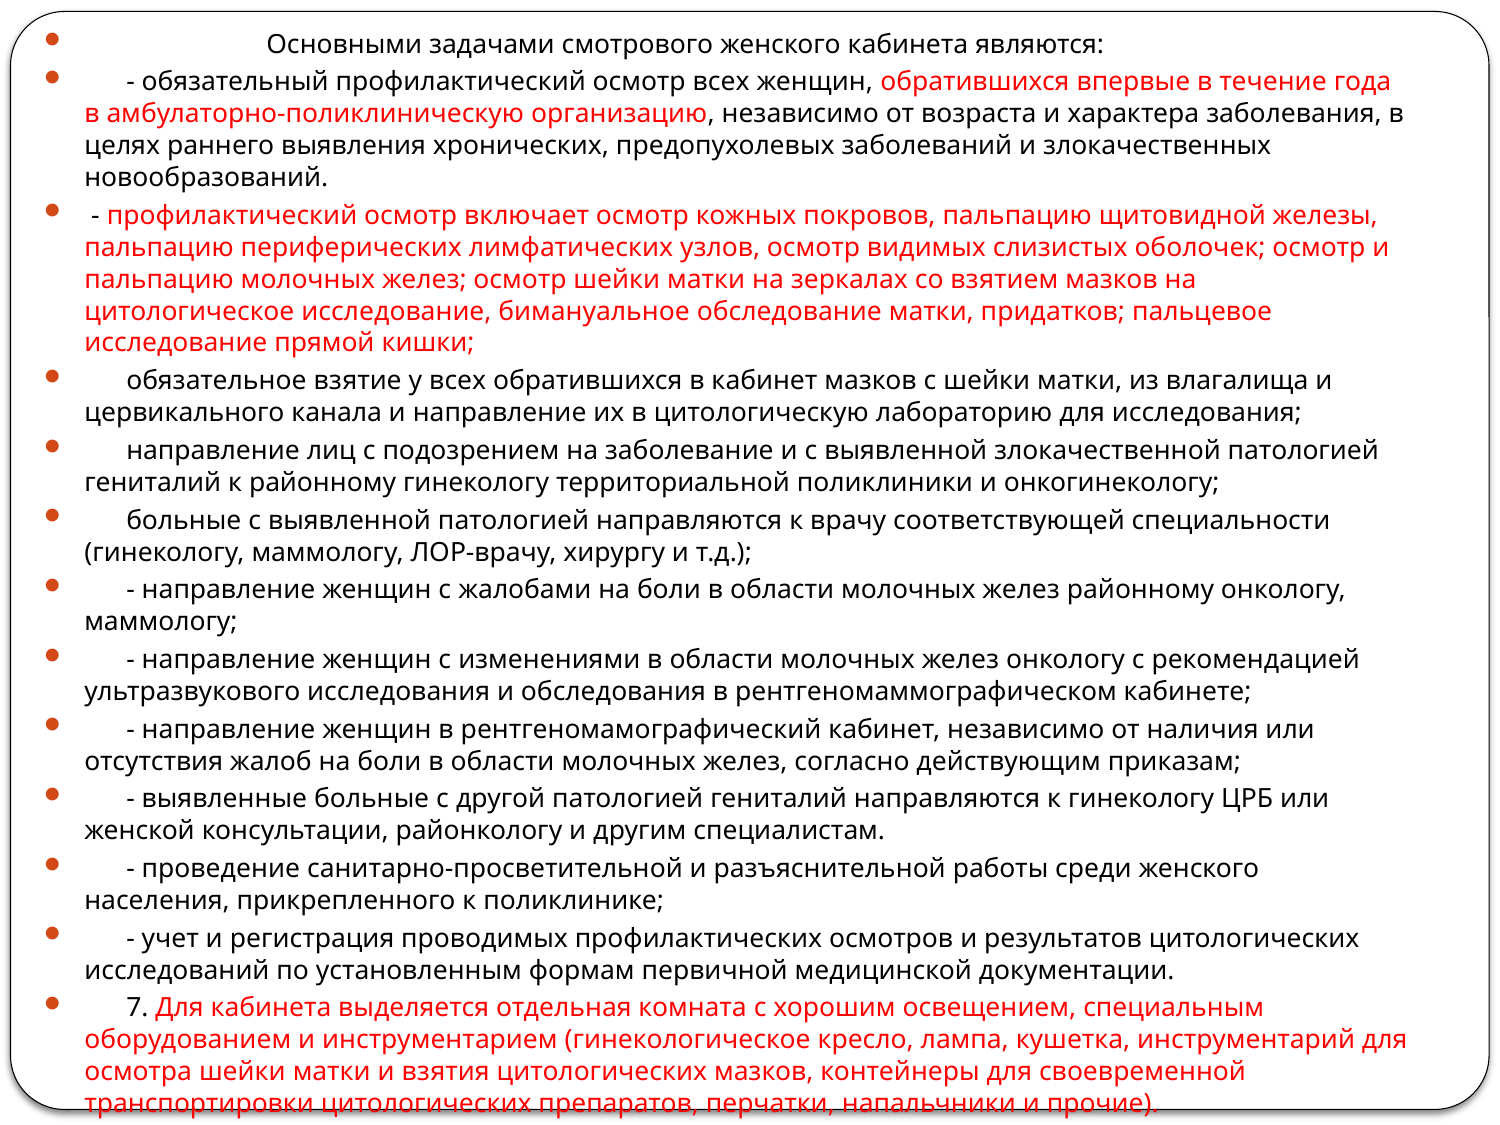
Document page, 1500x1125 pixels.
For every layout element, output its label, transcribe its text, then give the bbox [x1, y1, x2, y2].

list Основными задачами смотрового женского кабинета являются: - обязательный профилактический осмотр всех женщин, обратившихся впервые в течение года в амбулаторно-поликлиническую организацию, независимо от возраста и характера заболевания, в целях раннего выявления хронических, предопухолевых заболеваний и злокачественных новообразований. - профилактический осмотр включает осмотр кожных покровов, пальпацию щитовидной железы, пальпацию периферических лимфатических узлов, осмотр видимых слизистых оболочек; осмотр и пальпацию молочных желез; осмотр шейки матки на зеркалах со взятием мазков на цитологическое исследование, бимануальное обследование матки, придатков; пальцевое исследование прямой кишки; обязательное взятие у всех обратившихся в кабинет мазков с шейки матки, из влагалища и цервикального канала и направление их в цитологическую лабораторию для исследования; направление лиц с подозрением на заболевание и с выявленной злокачественной патологией гениталий к районному гинекологу территориальной поликлиники и онкогинекологу; больные с выявленной патологией направляются к врачу соответствующей специальности (гинекологу, маммологу, ЛОР-врачу, хирургу и т.д.); - направление женщин с жалобами на боли в области молочных желез районному онкологу, маммологу; - направление женщин с изменениями в области молочных желез онкологу с рекомендацией ультразвукового исследования и обследования в рентгеномаммографическом кабинете; - направление женщин в рентгеномамографический кабинет, независимо от наличия или отсутствия жалоб на боли в области молочных желез, согласно действующим приказам; - выявленные больные с другой патологией гениталий направляются к гинекологу ЦРБ или женской консультации, районкологу и другим специалистам. - проведение санитарно-просветительной и разъяснительной работы среди женского населения, прикрепленного к поликлинике; - учет и регистрация проводимых профилактических осмотров и результатов цитологических исследований по установленным формам первичной медицинской документации. 7. Для кабинета выделяется отдельная комната с хорошим освещением, специальным оборудованием и инструментарием (гинекологическое кресло, лампа, кушетка, инструментарий для осмотра шейки матки и взятия цитологических мазков, контейнеры для своевременной транспортировки цитологических препаратов, перчатки, напальчники и прочие). [29, 19, 1425, 1125]
